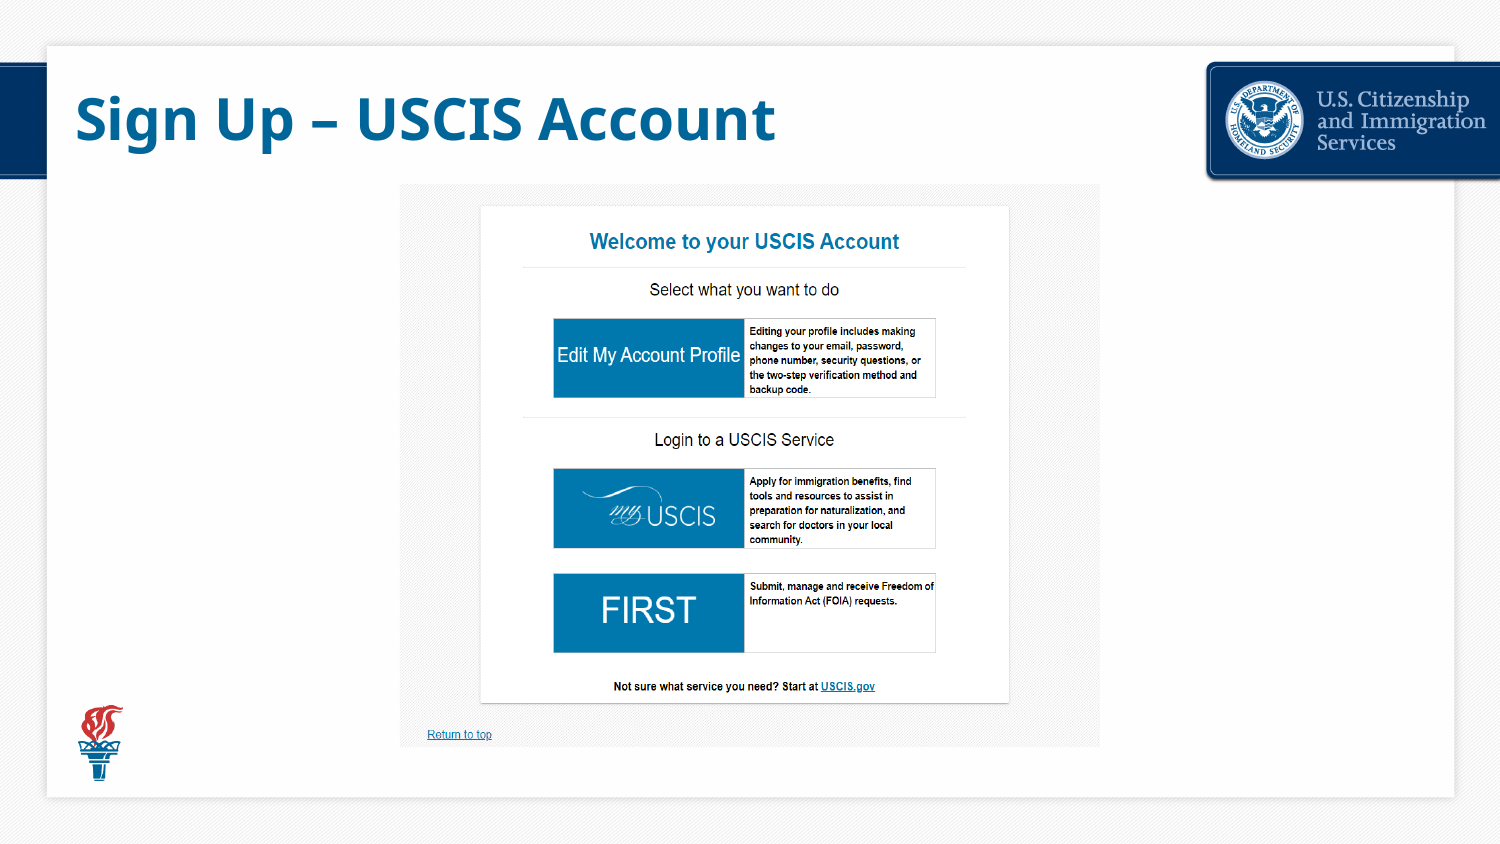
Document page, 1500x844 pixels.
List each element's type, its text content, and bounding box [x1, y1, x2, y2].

title Sign Up – USCIS Account [75, 59, 1188, 185]
picture [0, 0, 1500, 844]
